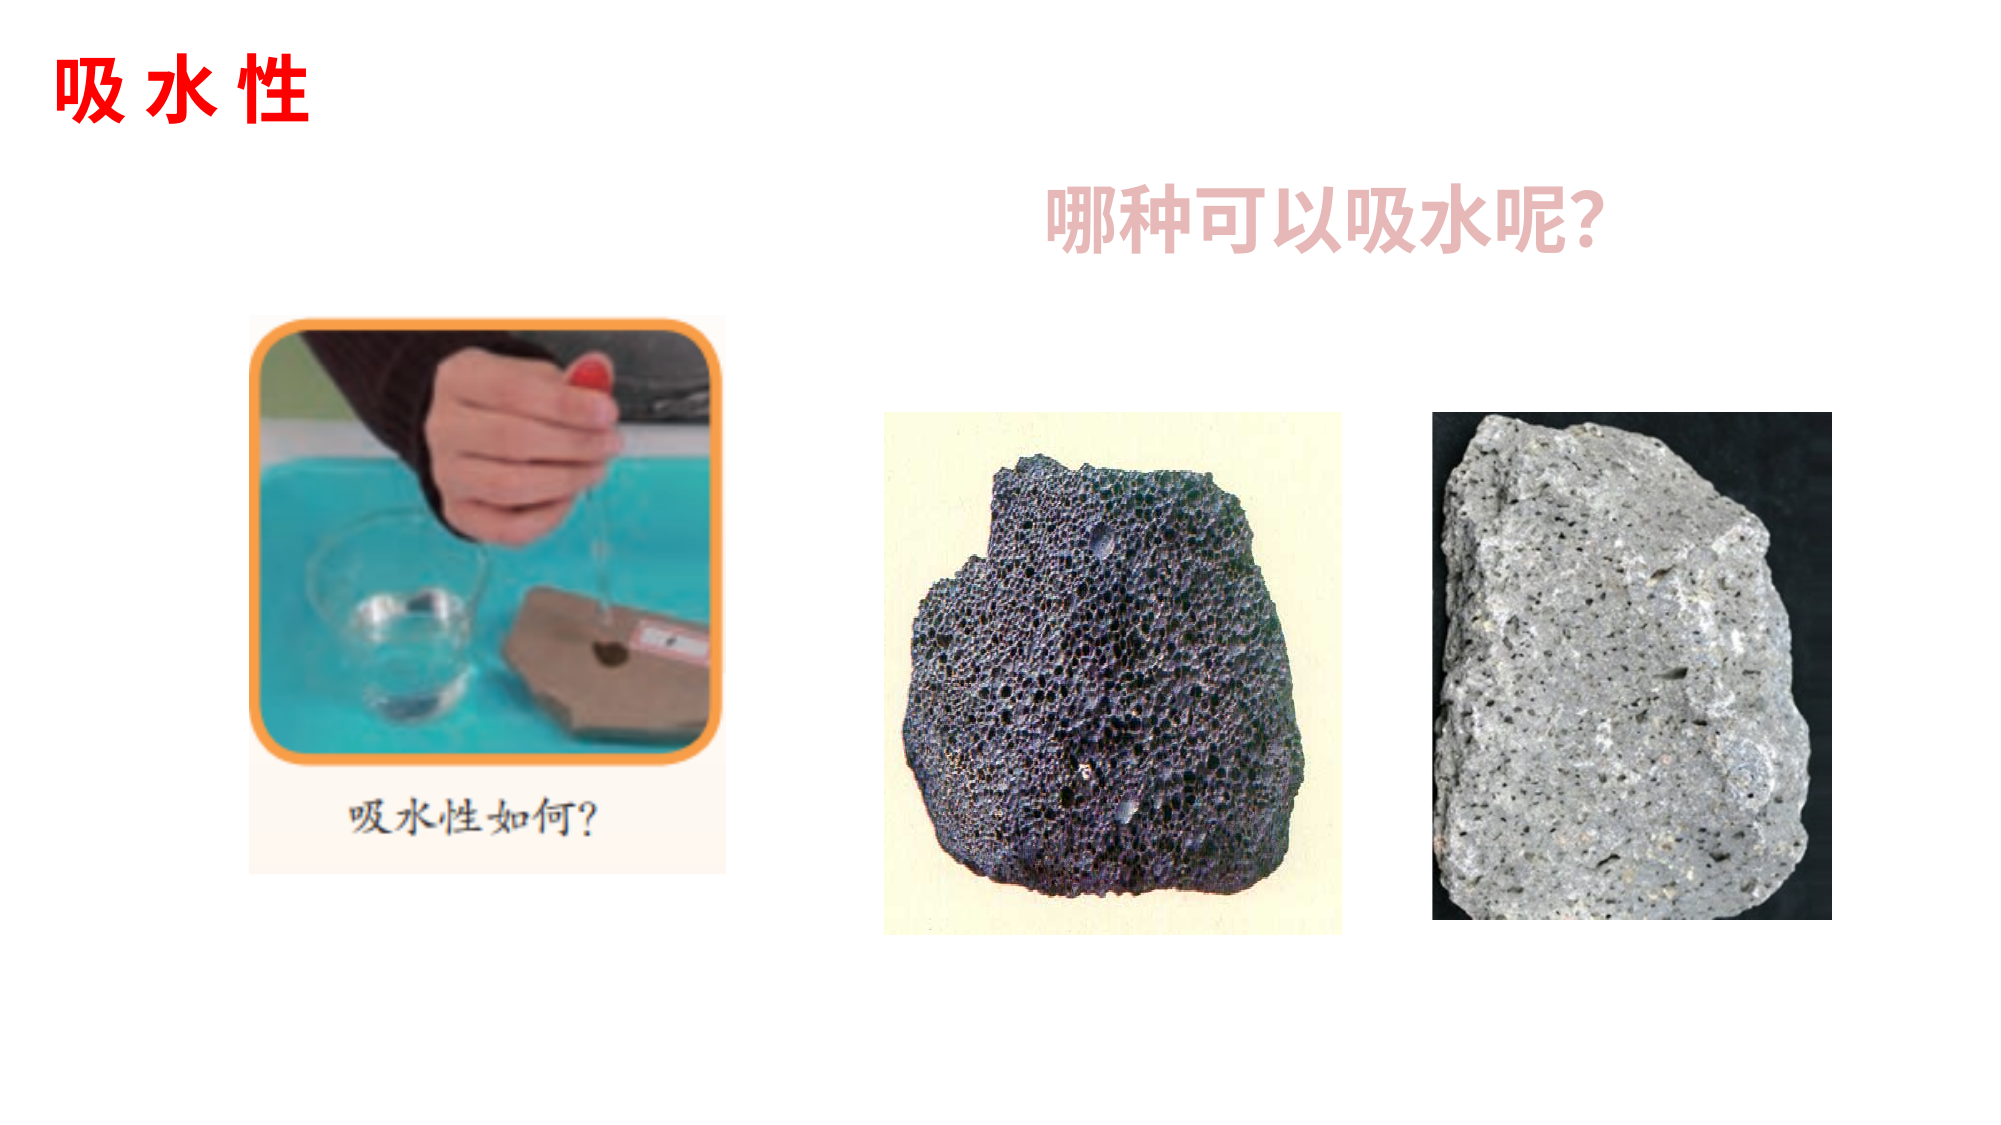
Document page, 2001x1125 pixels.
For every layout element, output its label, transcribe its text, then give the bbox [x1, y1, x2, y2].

text_box 吸 水 性 [14, 35, 327, 141]
text_box 哪种可以吸水呢？ [1028, 165, 1659, 271]
picture [1431, 411, 1832, 920]
picture [249, 315, 726, 874]
picture [884, 411, 1342, 936]
